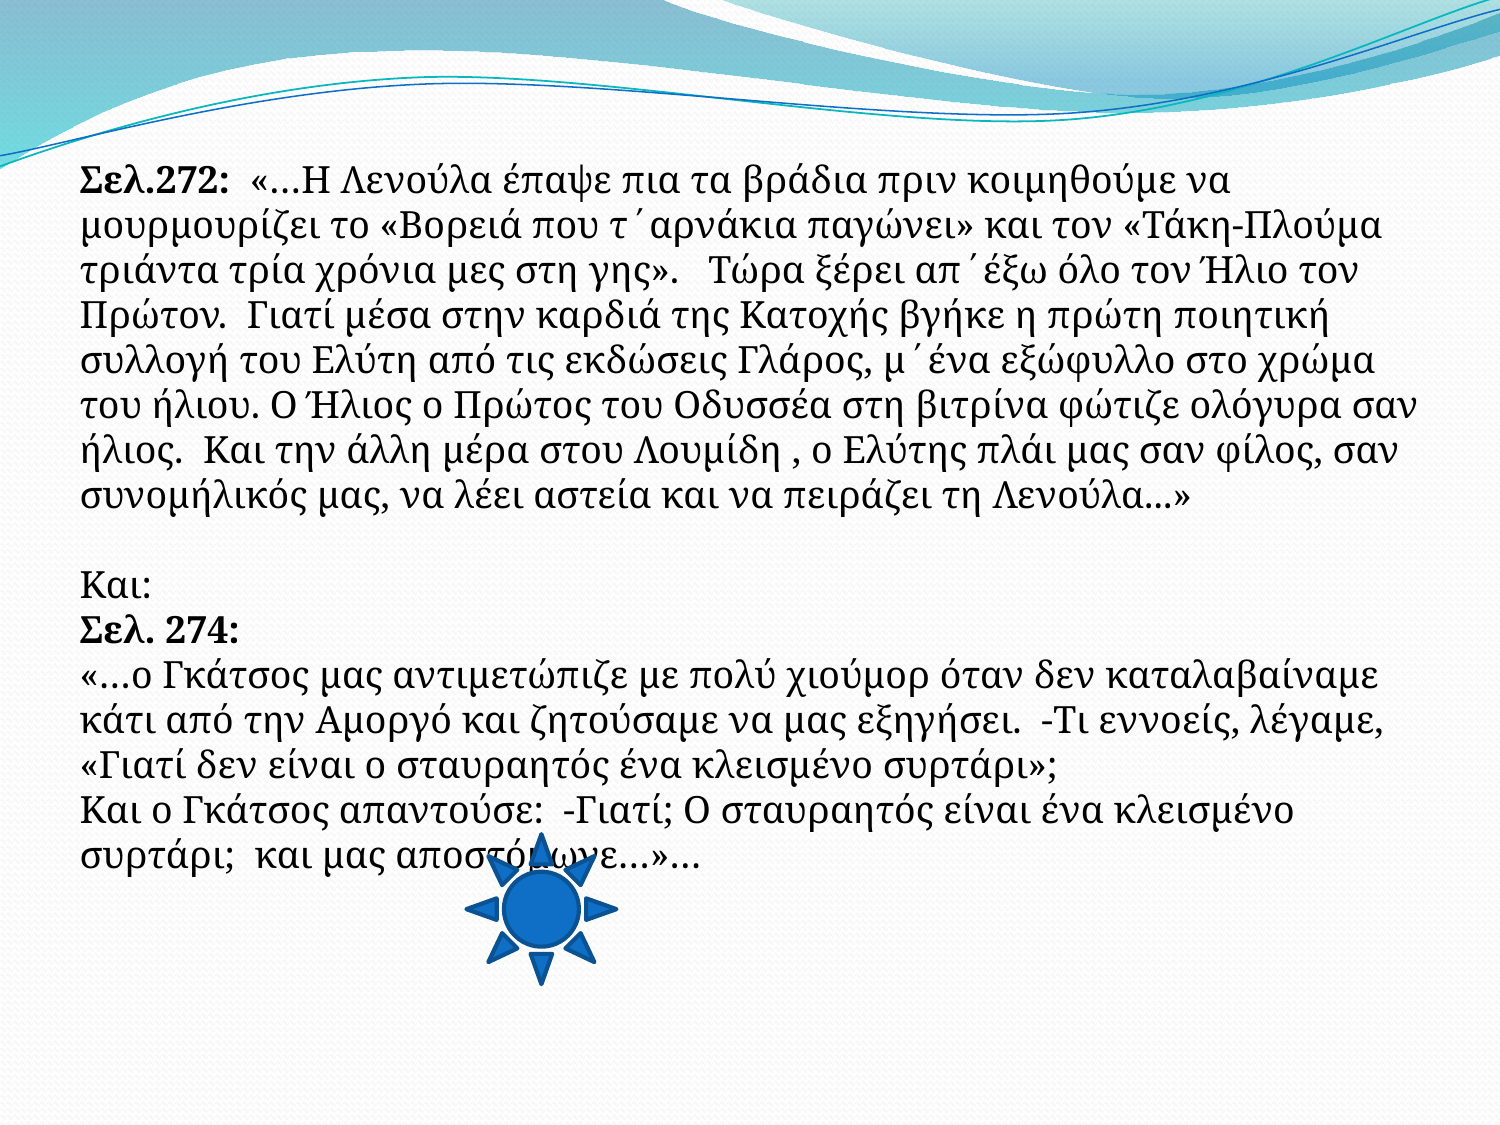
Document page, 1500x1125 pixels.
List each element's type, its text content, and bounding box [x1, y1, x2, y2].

text_box [563, 854, 597, 888]
text_box [486, 854, 520, 888]
text_box Σελ.272: «…Η Λενούλα έπαψε πια τα βράδια πριν κοιμηθούμε να μουρμουρίζει το «Βορειά που τ΄αρνάκια παγώνει» και τον «Τάκη-Πλούμα τριάντα τρία χρόνια μες στη γης». Τώρα ξέρει απ΄έξω όλο τον Ήλιο τον Πρώτον. Γιατί μέσα στην καρδιά της Κατοχής βγήκε η πρώτη ποιητική συλλογή του Ελύτη από τις εκδώσεις Γλάρος, μ΄ένα εξώφυλλο στο χρώμα του ήλιου. Ο Ήλιος ο Πρώτος του Οδυσσέα στη βιτρίνα φώτιζε ολόγυρα σαν ήλιος. Και την άλλη μέρα στου Λουμίδη , ο Ελύτης πλάι μας σαν φίλος, σαν συνομήλικός μας, να λέει αστεία και να πειράζει τη Λενούλα...» Και: Σελ. 274: «…ο Γκάτσος μας αντιμετώπιζε με πολύ χιούμορ όταν δεν καταλαβαίναμε κάτι από την Αμοργό και ζητούσαμε να μας εξηγήσει. -Τι εννοείς, λέγαμε, «Γιατί δεν είναι ο σταυραητός ένα κλεισμένο συρτάρι»; Και ο Γκάτσος απαντούσε: -Γιατί; Ο σταυραητός είναι ένα κλεισμένο συρτάρι; και μας αποστόμωνε…»… [64, 149, 1436, 884]
text_box [563, 931, 597, 965]
text_box [501, 869, 582, 949]
text_box [486, 931, 520, 965]
text_box [528, 951, 555, 987]
text_box [584, 896, 619, 922]
text_box [464, 896, 499, 922]
text_box [528, 832, 555, 867]
